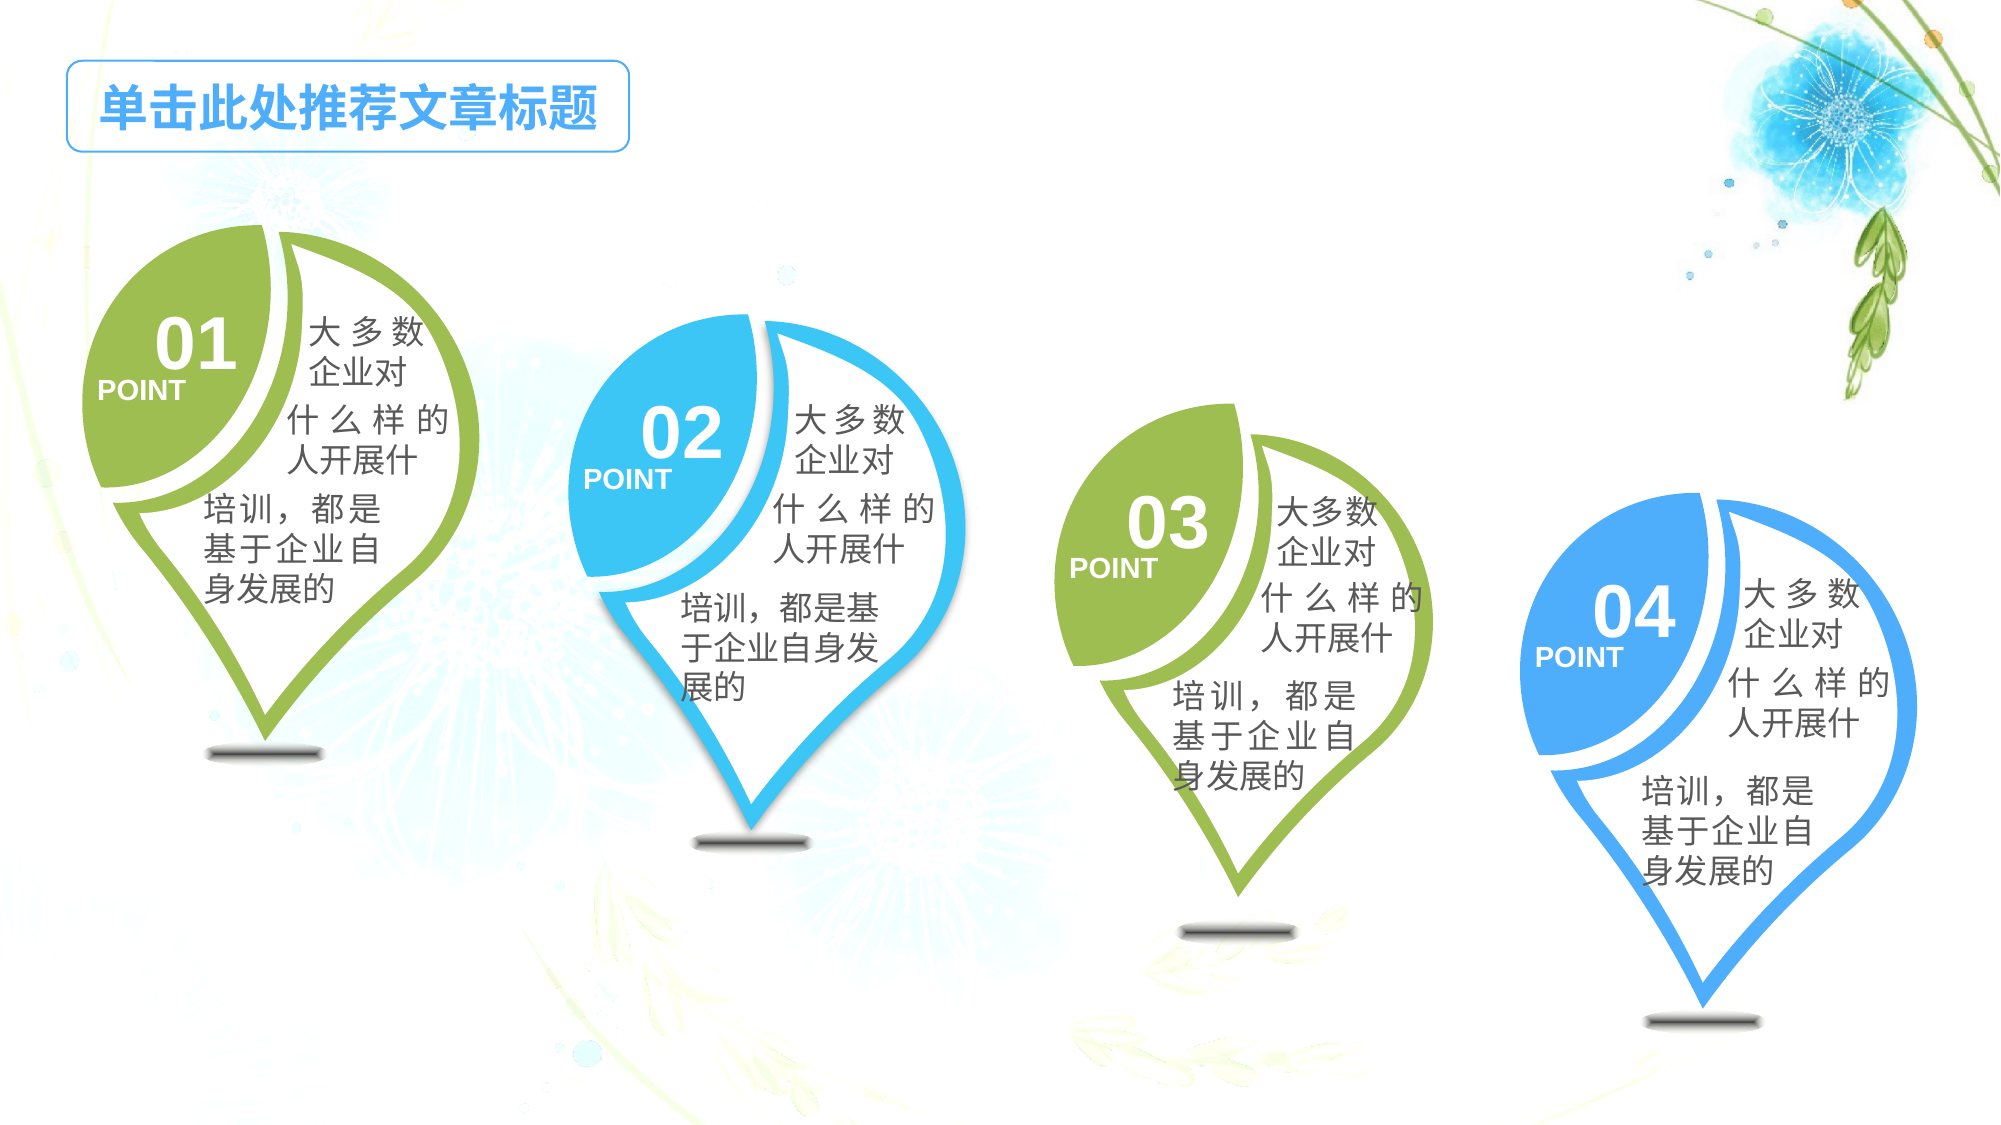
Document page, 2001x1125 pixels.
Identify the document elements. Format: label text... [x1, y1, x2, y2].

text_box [1520, 492, 1939, 1035]
picture [1592, 0, 2000, 413]
text_box 单击此处推荐文章标题 [65, 59, 631, 153]
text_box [568, 314, 988, 856]
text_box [1054, 403, 1453, 946]
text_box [82, 225, 502, 767]
